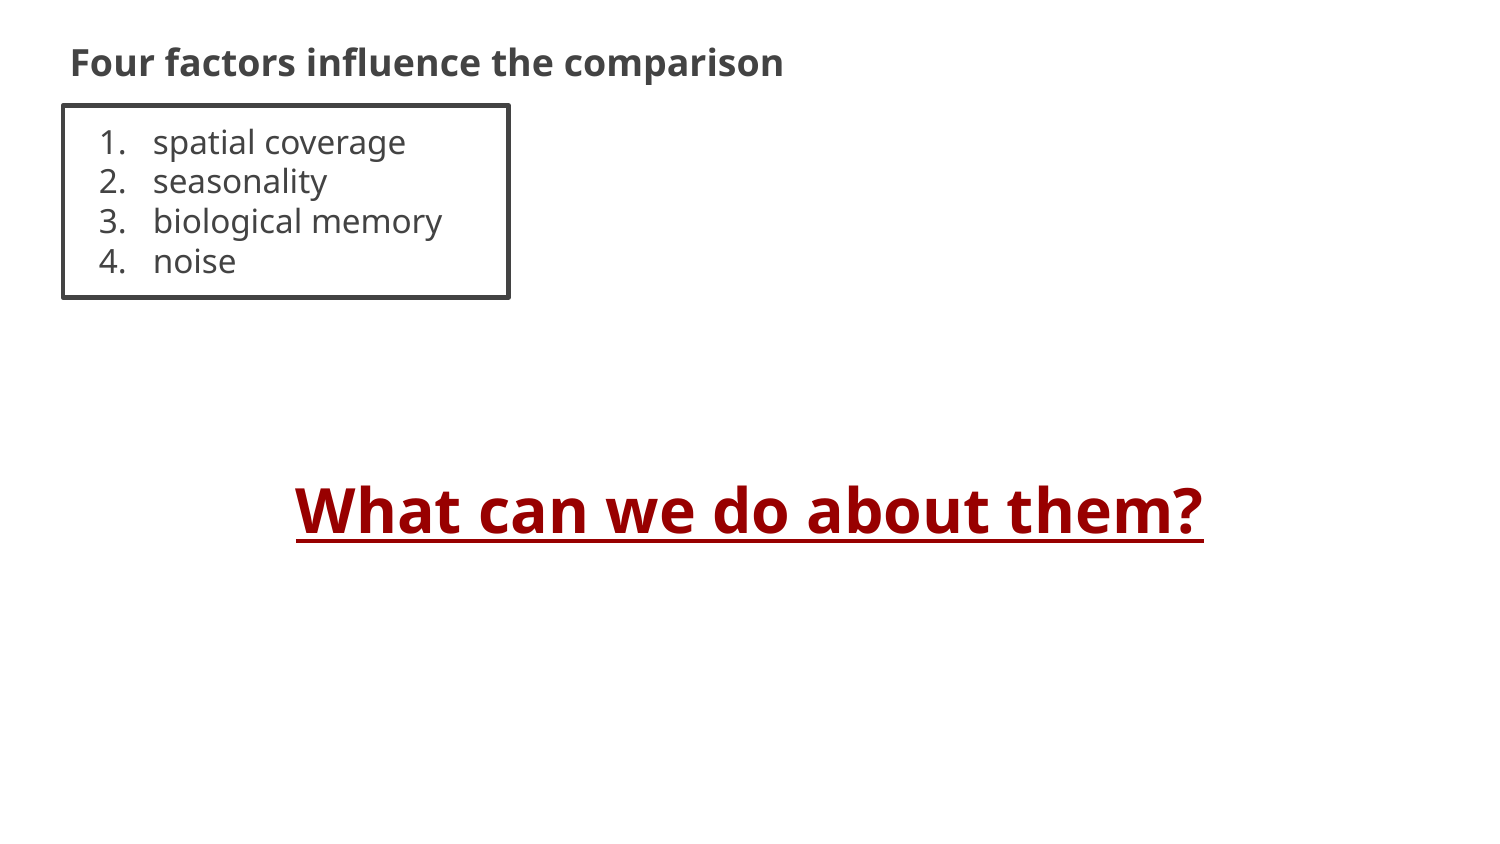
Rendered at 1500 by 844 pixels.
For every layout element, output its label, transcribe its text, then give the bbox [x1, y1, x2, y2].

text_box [54, 23, 1035, 298]
text_box What can we do about them? [225, 456, 1274, 565]
